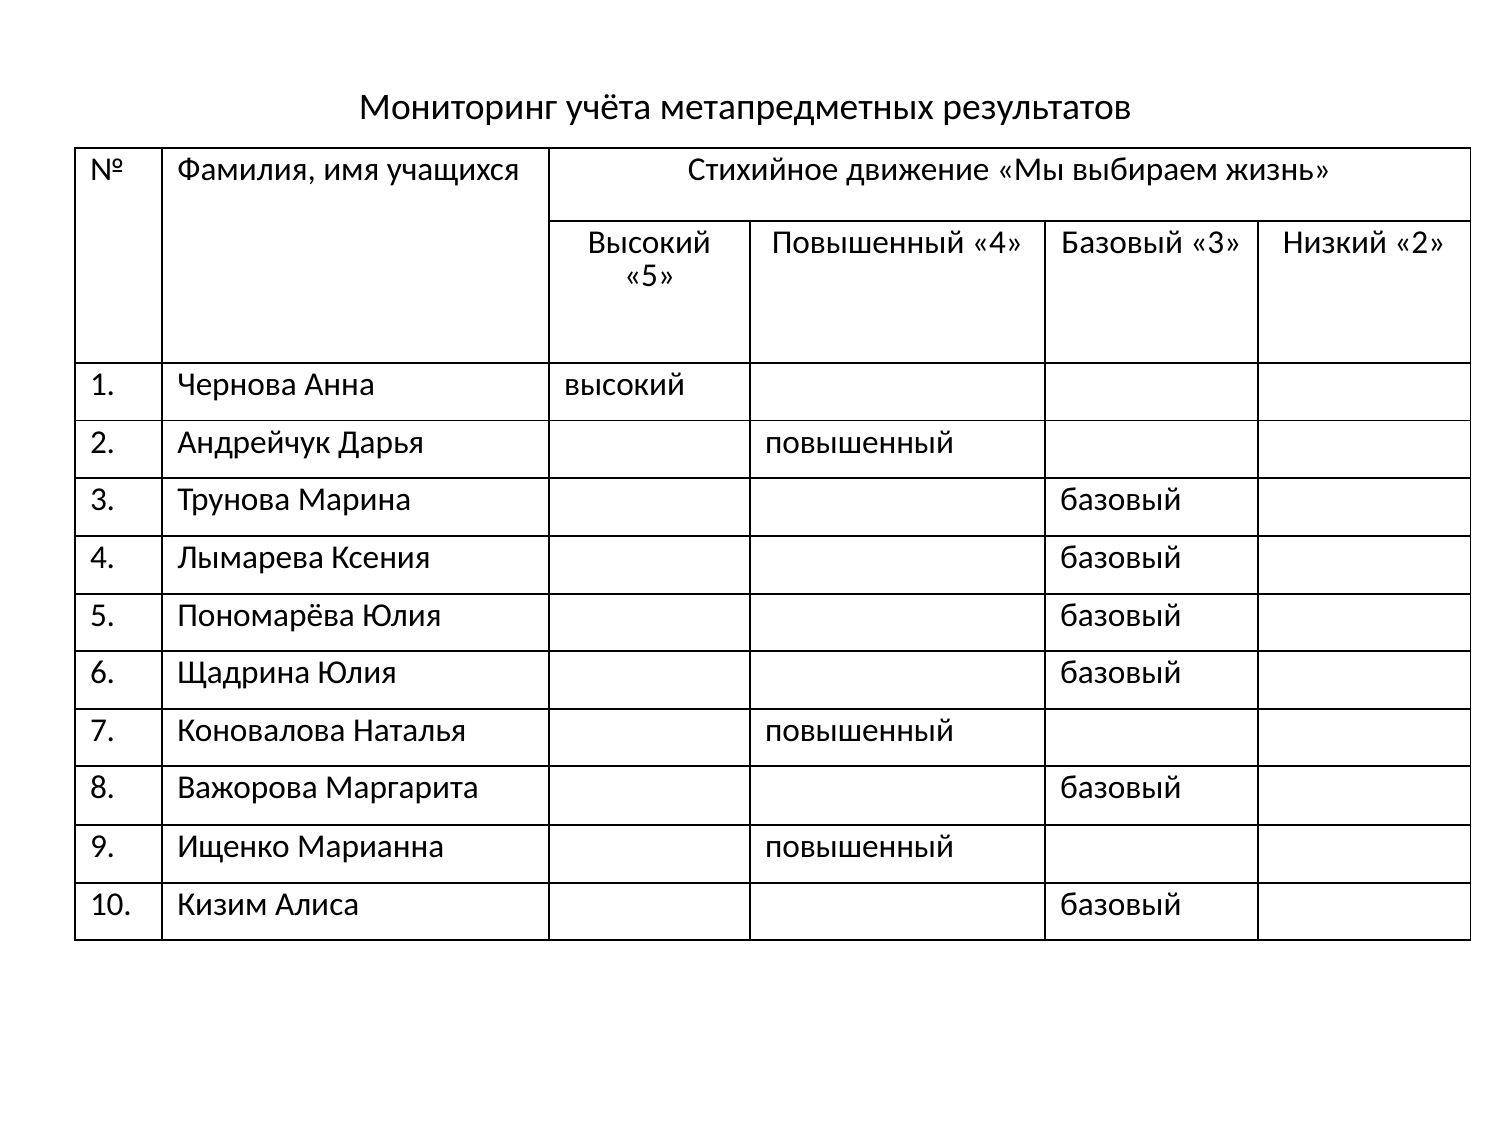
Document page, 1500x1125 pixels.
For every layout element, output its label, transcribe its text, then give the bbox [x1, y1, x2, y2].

table_cell 10. [76, 884, 161, 939]
table_cell [1046, 826, 1257, 882]
table_cell 5. [76, 595, 161, 650]
table_cell [1259, 826, 1470, 882]
table_cell Трунова Марина [163, 479, 548, 535]
table_cell Важорова Маргарита [163, 767, 548, 824]
table_cell Повышенный «4» [751, 222, 1044, 362]
table_cell Высокий «5» [550, 222, 749, 362]
table_cell [751, 364, 1044, 420]
table_cell [1259, 884, 1470, 939]
table_cell 7. [76, 710, 161, 765]
table_cell [550, 710, 749, 765]
table_cell [1259, 421, 1470, 477]
table_cell 3. [76, 479, 161, 535]
table_cell [751, 479, 1044, 535]
table_cell Лымарева Ксения [163, 537, 548, 593]
table_cell базовый [1046, 652, 1257, 708]
table_cell [1046, 364, 1257, 420]
table_cell Щадрина Юлия [163, 652, 548, 708]
table_cell базовый [1046, 537, 1257, 593]
table_cell [550, 884, 749, 939]
table_cell [550, 595, 749, 650]
table_cell [1046, 421, 1257, 477]
table_cell [550, 537, 749, 593]
table_cell [550, 479, 749, 535]
table_cell [1259, 537, 1470, 593]
table_cell [1046, 710, 1257, 765]
table_cell базовый [1046, 479, 1257, 535]
table_cell Андрейчук Дарья [163, 421, 548, 477]
table_cell высокий [550, 364, 749, 420]
table_cell [1259, 479, 1470, 535]
table_header Стихийное движение «Мы выбираем жизнь» [550, 149, 1470, 220]
table_cell [751, 884, 1044, 939]
table_cell 9. [76, 826, 161, 882]
table_cell 2. [76, 421, 161, 477]
table_cell [1259, 652, 1470, 708]
title Мониторинг учёта метапредметных результатов [75, 45, 1425, 147]
table_cell [550, 421, 749, 477]
table_cell базовый [1046, 884, 1257, 939]
table_cell [1259, 364, 1470, 420]
table_cell Коновалова Наталья [163, 710, 548, 765]
table_cell [550, 826, 749, 882]
table_cell 1. [76, 364, 161, 420]
table_cell [751, 537, 1044, 593]
table_cell базовый [1046, 595, 1257, 650]
table_cell [1259, 595, 1470, 650]
table_cell [550, 767, 749, 824]
table_cell [751, 652, 1044, 708]
table_cell [1259, 710, 1470, 765]
table_cell 6. [76, 652, 161, 708]
table_cell Пономарёва Юлия [163, 595, 548, 650]
table_cell [550, 652, 749, 708]
table_cell 8. [76, 767, 161, 824]
table_cell Базовый «3» [1046, 222, 1257, 362]
table_cell [751, 767, 1044, 824]
table_header № [76, 149, 161, 362]
table_cell Чернова Анна [163, 364, 548, 420]
table_cell Кизим Алиса [163, 884, 548, 939]
table_cell Низкий «2» [1259, 222, 1470, 362]
table_cell повышенный [751, 710, 1044, 765]
table_cell повышенный [751, 826, 1044, 882]
table_cell Ищенко Марианна [163, 826, 548, 882]
table_cell базовый [1046, 767, 1257, 824]
table_cell 4. [76, 537, 161, 593]
table_cell [751, 595, 1044, 650]
table_cell повышенный [751, 421, 1044, 477]
table_header Фамилия, имя учащихся [163, 149, 548, 362]
table_cell [1259, 767, 1470, 824]
